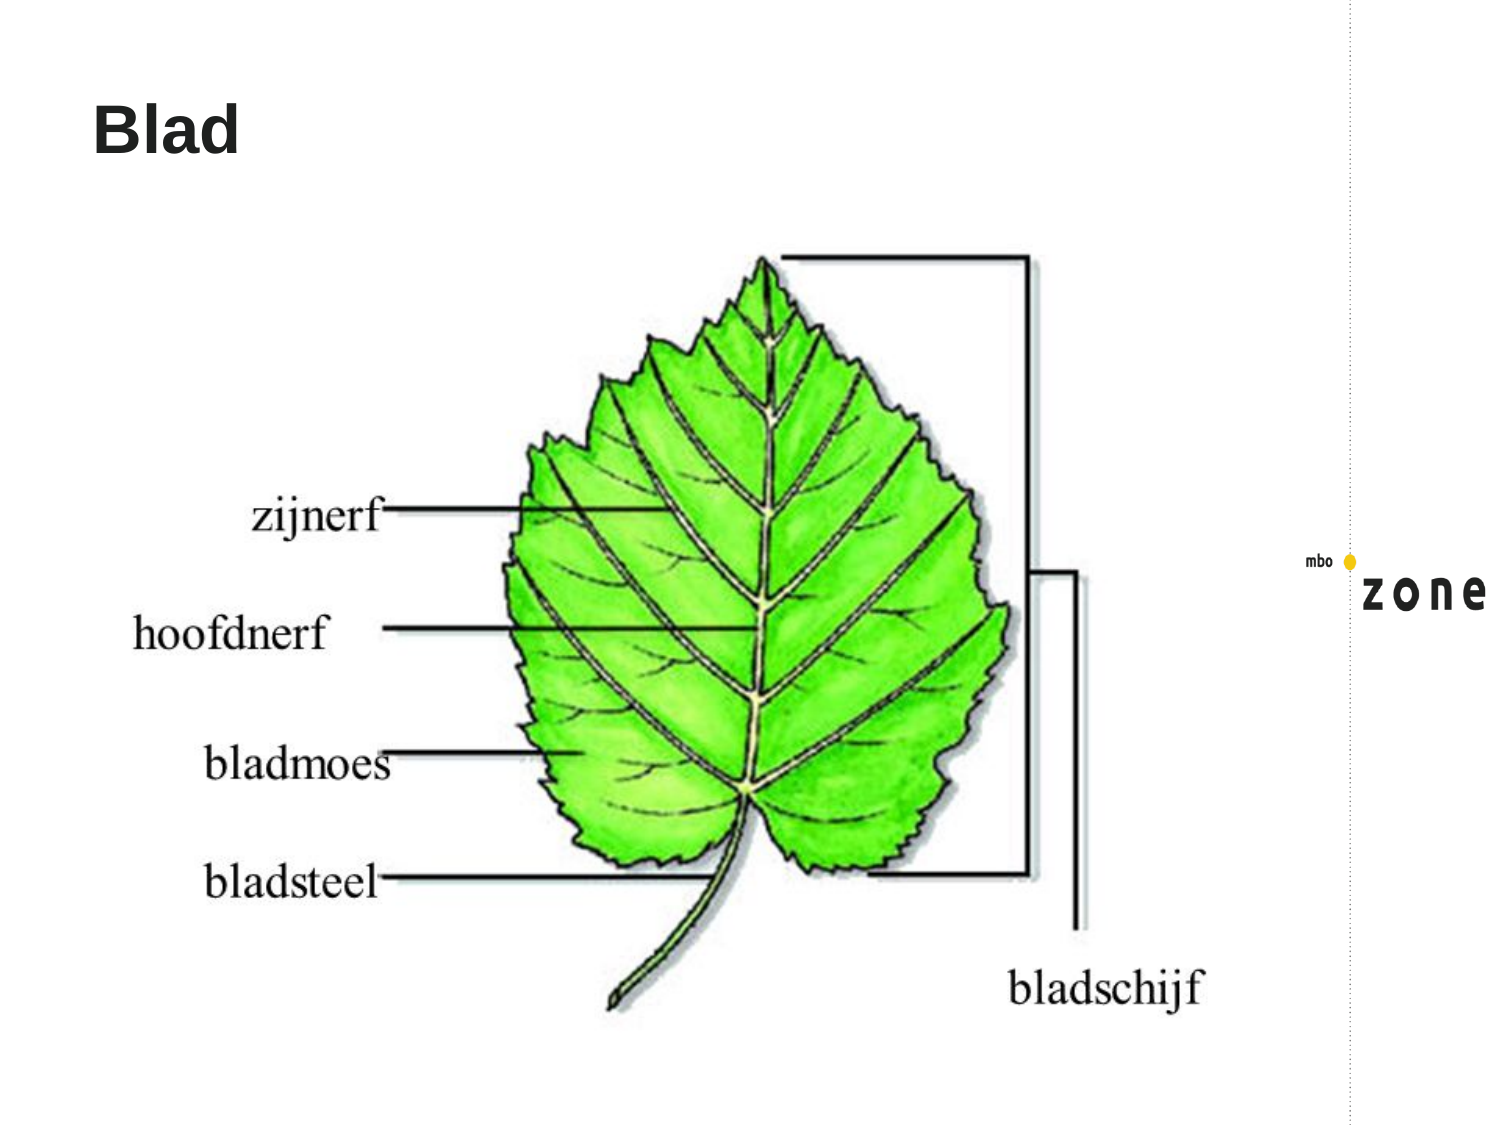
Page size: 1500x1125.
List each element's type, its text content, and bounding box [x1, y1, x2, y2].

title Blad [93, 94, 1205, 215]
picture [75, 0, 1500, 1125]
